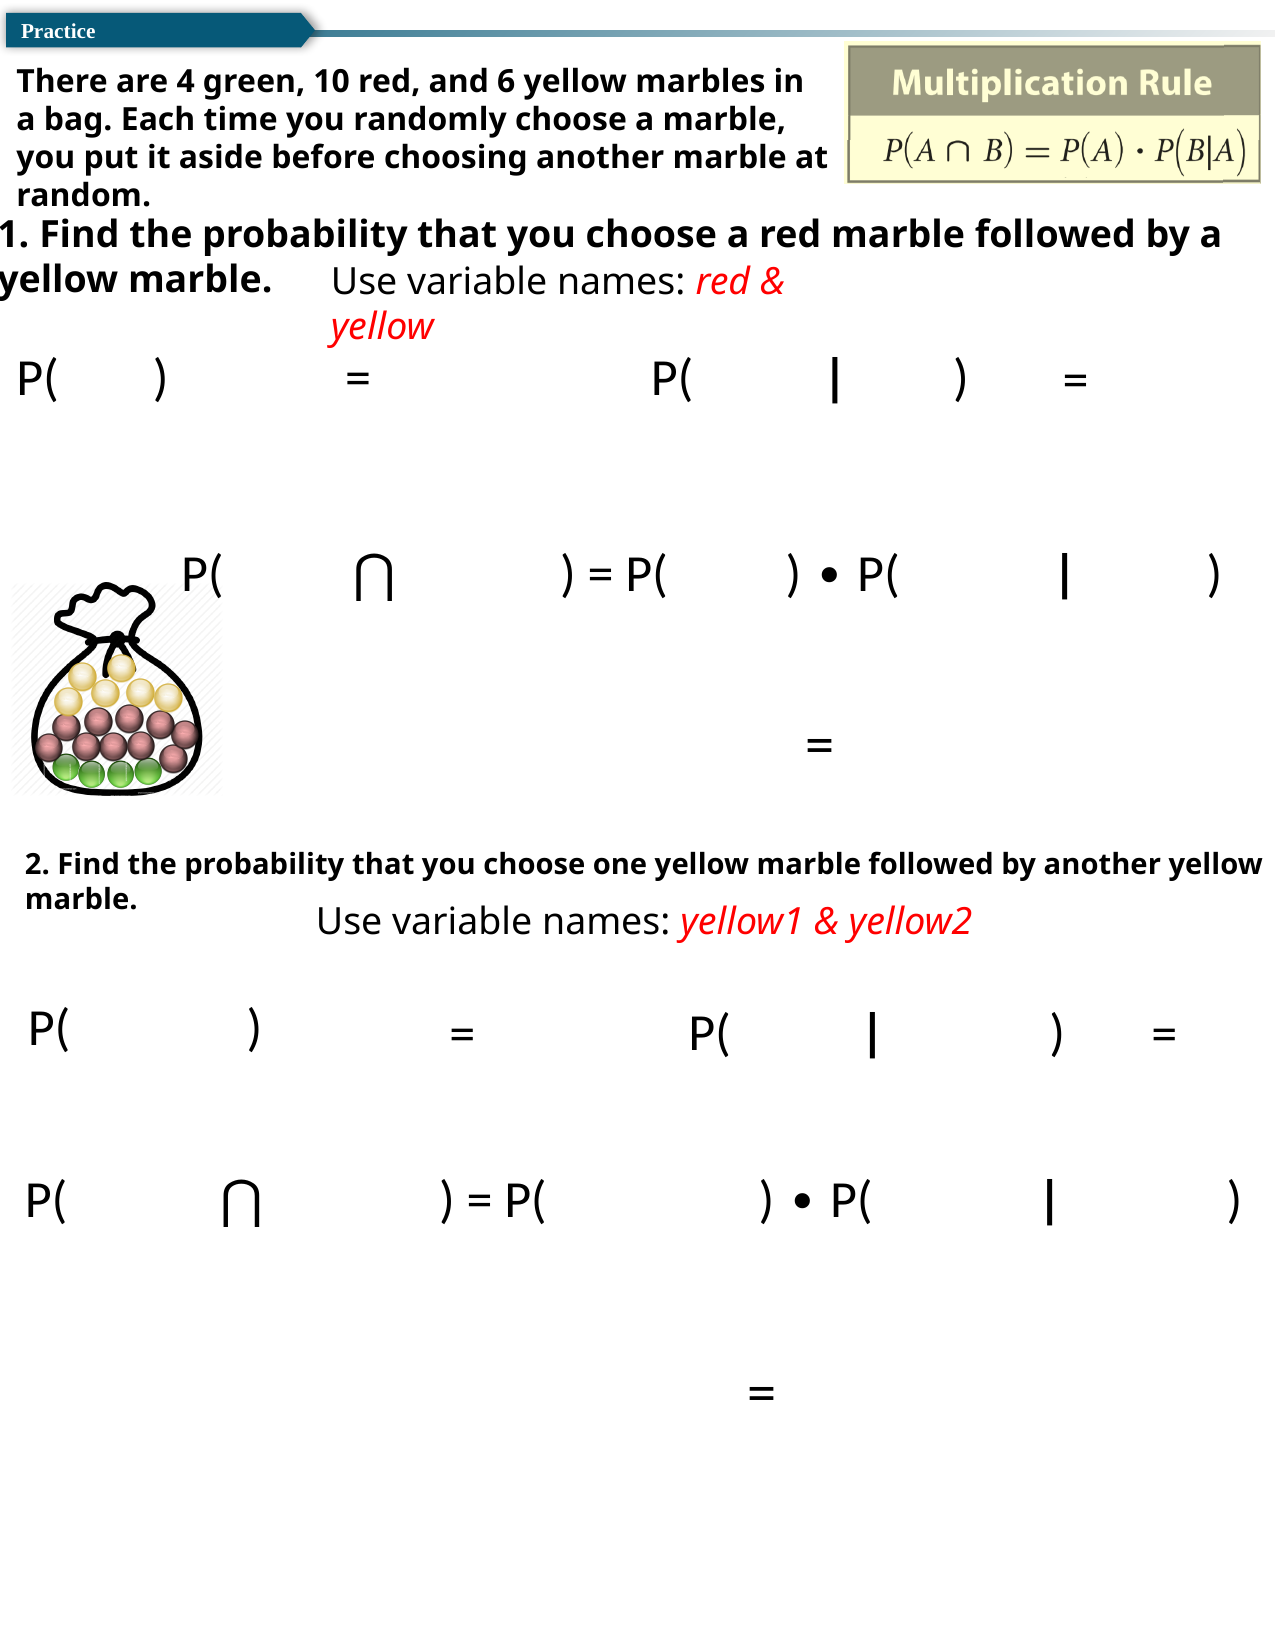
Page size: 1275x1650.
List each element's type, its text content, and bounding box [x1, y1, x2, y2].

text_box P( ⋂ ) = P( ) ∙ P( | ) [166, 532, 1257, 610]
text_box P( | ) [673, 991, 1159, 1069]
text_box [9, 582, 223, 797]
text_box P( | ) [636, 335, 1122, 413]
text_box Practice [4, 10, 317, 50]
text_box P( ) [1, 335, 271, 413]
text_box Use variable names: yellow1 & yellow2 [301, 889, 995, 950]
text_box [326, 28, 1275, 38]
text_box Use variable names: red & yellow [316, 249, 863, 355]
text_box 2. Find the probability that you choose one yellow marble followed by another yellow marble. [10, 837, 1275, 923]
text_box P( ) [13, 986, 283, 1064]
text_box There are 4 green, 10 red, and 6 yellow marbles in a bag. Each time you randomly choose a marble, you put it aside before choosing another marble at random. [1, 52, 845, 202]
text_box 1. Find the probability that you choose a red marble followed by a yellow marble. [0, 202, 1275, 307]
picture [843, 41, 1261, 185]
text_box P( ⋂ ) = P( ) ∙ P( | ) [10, 1158, 1275, 1236]
